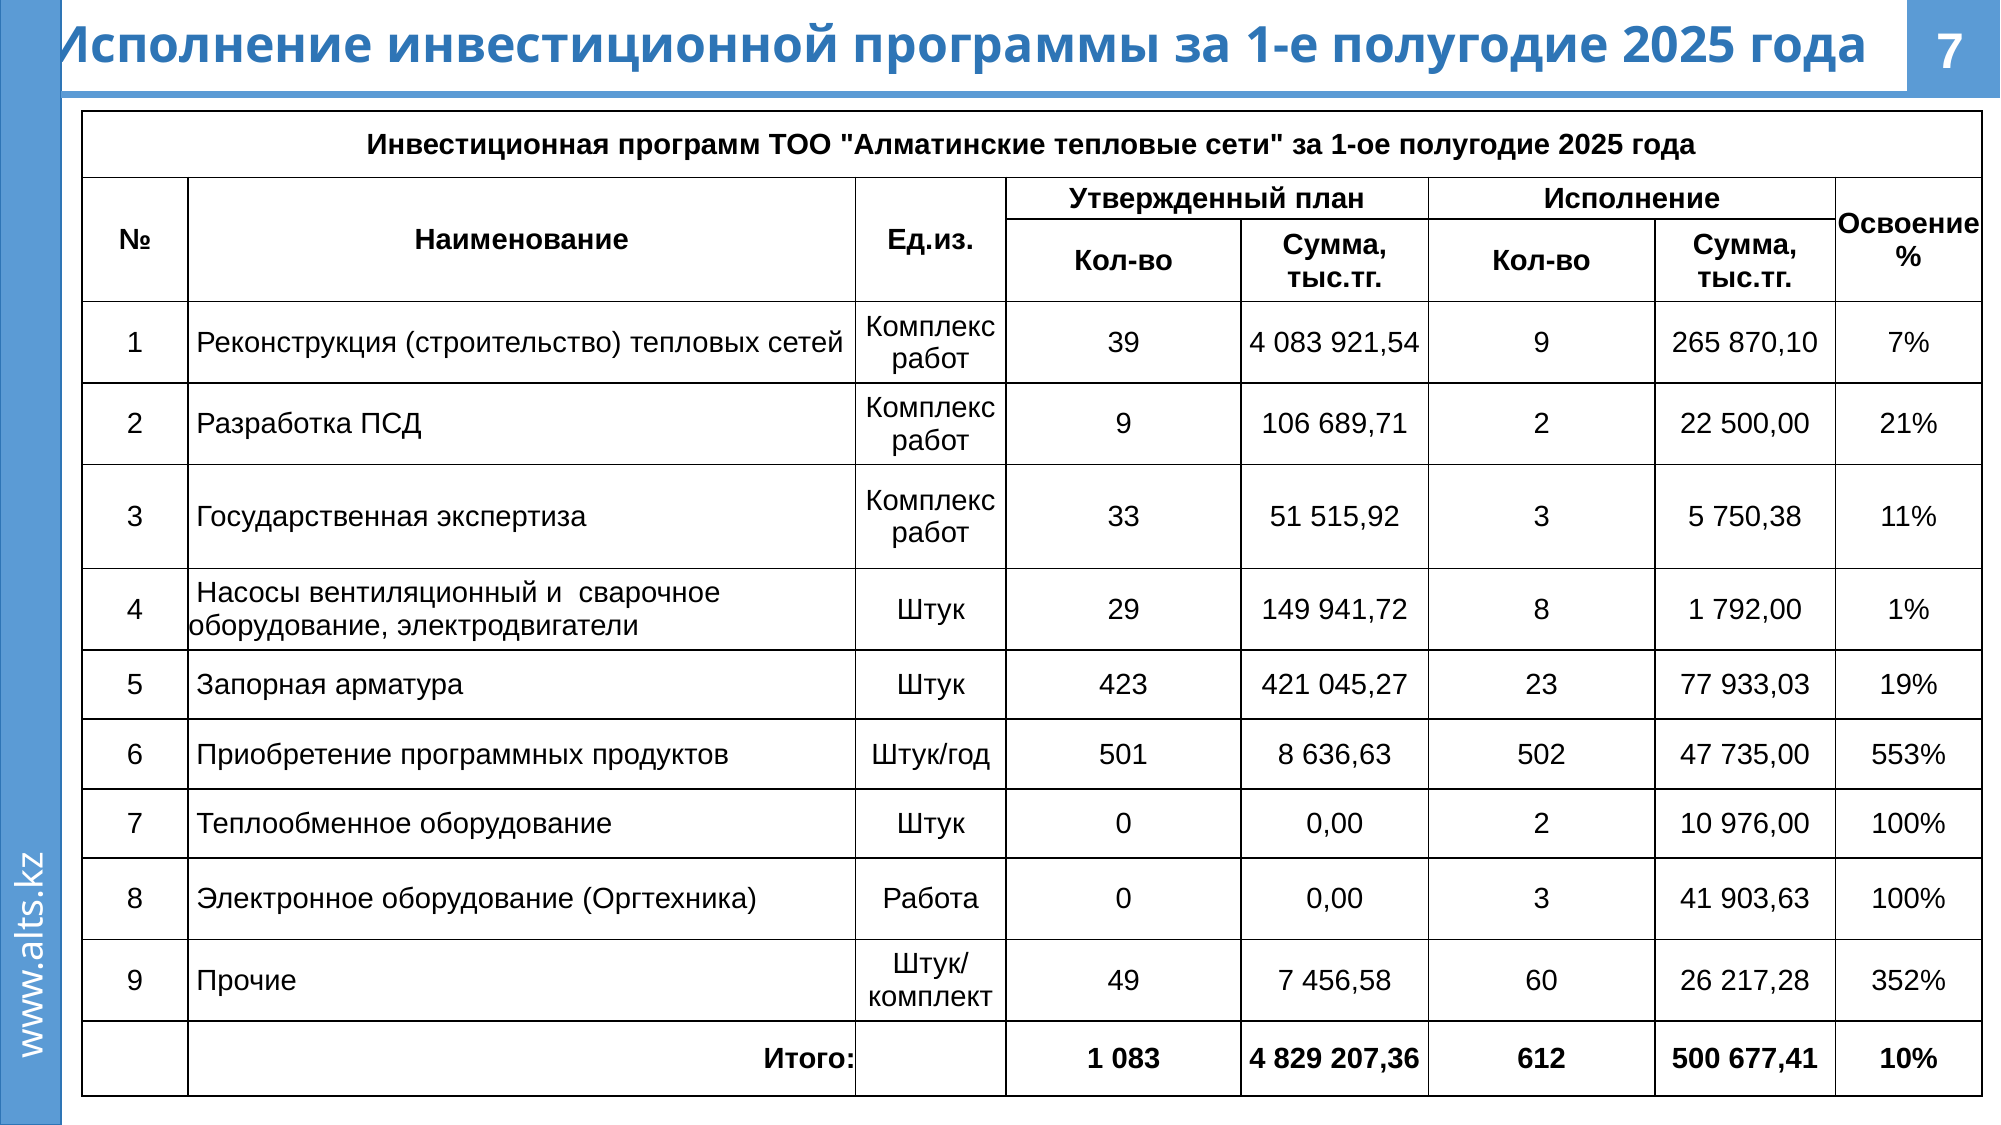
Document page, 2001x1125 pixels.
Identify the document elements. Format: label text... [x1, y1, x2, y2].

table_cell Прочие [189, 940, 855, 1020]
table_cell Ед.из. [856, 178, 1005, 301]
table_cell Исполнение [1429, 178, 1835, 218]
table_cell Запорная арматура [189, 651, 855, 718]
table_cell 77 933,03 [1656, 651, 1835, 718]
table_cell [856, 1022, 1005, 1095]
table_cell 100% [1836, 790, 1981, 857]
table_cell 423 [1007, 651, 1240, 718]
table_cell Электронное оборудование (Оргтехника) [189, 859, 855, 939]
table_cell Наименование [189, 178, 855, 301]
table_cell Штук/год [856, 720, 1005, 788]
table_cell 21% [1836, 384, 1981, 464]
table_cell 0,00 [1242, 859, 1428, 939]
table_cell 502 [1429, 720, 1654, 788]
table_cell 7% [1836, 302, 1981, 382]
table_cell 149 941,72 [1242, 569, 1428, 649]
table_cell [83, 1022, 187, 1095]
table_cell 100% [1836, 859, 1981, 939]
table_cell 49 [1007, 940, 1240, 1020]
table_cell 5 [83, 651, 187, 718]
table_cell 352% [1836, 940, 1981, 1020]
table_cell 5 750,38 [1656, 465, 1835, 568]
table_cell Государственная экспертиза [189, 465, 855, 568]
table_cell 501 [1007, 720, 1240, 788]
table_cell 553% [1836, 720, 1981, 788]
table_cell 6 [83, 720, 187, 788]
table_cell 9 [83, 940, 187, 1020]
table_cell 60 [1429, 940, 1654, 1020]
table_cell 4 [83, 569, 187, 649]
table_cell 33 [1007, 465, 1240, 568]
table_cell 9 [1007, 384, 1240, 464]
table_cell 41 903,63 [1656, 859, 1835, 939]
text_box Исполнение инвестиционной программы за 1-е полугодие 2025 года [62, 0, 1906, 91]
table_cell Работа [856, 859, 1005, 939]
text_box www.alts.kz [2, 833, 59, 1078]
table_cell Штук [856, 790, 1005, 857]
table_cell 29 [1007, 569, 1240, 649]
table_cell Освоение % [1836, 178, 1981, 301]
table_cell 7 [83, 790, 187, 857]
table_cell 3 [1429, 465, 1654, 568]
table_cell 3 [1429, 859, 1654, 939]
table_cell 4 829 207,36 [1242, 1022, 1428, 1095]
table_cell Кол-во [1007, 220, 1240, 301]
table_cell Штук [856, 651, 1005, 718]
table_cell 0 [1007, 790, 1240, 857]
table_cell Кол-во [1429, 220, 1654, 301]
table_cell 106 689,71 [1242, 384, 1428, 464]
table_cell 0 [1007, 859, 1240, 939]
table_cell № [83, 178, 187, 301]
table_cell 8 [83, 859, 187, 939]
table_cell 9 [1429, 302, 1654, 382]
table_cell 7 456,58 [1242, 940, 1428, 1020]
table_cell 11% [1836, 465, 1981, 568]
table_cell Комплекс работ [856, 384, 1005, 464]
table_cell 47 735,00 [1656, 720, 1835, 788]
table_cell 51 515,92 [1242, 465, 1428, 568]
table_cell 10 976,00 [1656, 790, 1835, 857]
table_cell Штук/ комплект [856, 940, 1005, 1020]
text_box [0, 0, 62, 1125]
table_cell 1 [83, 302, 187, 382]
table_cell Штук [856, 569, 1005, 649]
table_cell Теплообменное оборудование [189, 790, 855, 857]
table_cell 10% [1836, 1022, 1981, 1095]
table_cell Сумма, тыс.тг. [1656, 220, 1835, 301]
table_cell 0,00 [1242, 790, 1428, 857]
table_cell Комплекс работ [856, 302, 1005, 382]
table_cell Итого: [189, 1022, 855, 1095]
table_cell 22 500,00 [1656, 384, 1835, 464]
table_cell 23 [1429, 651, 1654, 718]
table_cell Комплекс работ [856, 465, 1005, 568]
table_cell 421 045,27 [1242, 651, 1428, 718]
table_cell 39 [1007, 302, 1240, 382]
table_cell 2 [1429, 790, 1654, 857]
table_cell 2 [1429, 384, 1654, 464]
table_cell 612 [1429, 1022, 1654, 1095]
table_cell 500 677,41 [1656, 1022, 1835, 1095]
table_cell Сумма, тыс.тг. [1242, 220, 1428, 301]
table_cell 4 083 921,54 [1242, 302, 1428, 382]
table_cell 1 792,00 [1656, 569, 1835, 649]
table_cell 8 636,63 [1242, 720, 1428, 788]
table_cell 26 217,28 [1656, 940, 1835, 1020]
table_cell Насосы вентиляционный и сварочное оборудование, электродвигатели [189, 569, 855, 649]
text_box [1906, 0, 2000, 94]
text_box 7 [1921, 11, 1998, 86]
table_cell 3 [83, 465, 187, 568]
table_cell 265 870,10 [1656, 302, 1835, 382]
table_cell 19% [1836, 651, 1981, 718]
table_header Инвестиционная программ ТОО "Алматинские тепловые сети" за 1-ое полугодие 2025 года [83, 112, 1981, 177]
table_cell Разработка ПСД [189, 384, 855, 464]
text_box Исполнение инвестиционной программы за 1-е полугодие 2025 года [62, 98, 1928, 103]
table_cell 2 [83, 384, 187, 464]
table_cell Реконструкция (строительство) тепловых сетей [189, 302, 855, 382]
table_cell Приобретение программных продуктов [189, 720, 855, 788]
table_cell 1% [1836, 569, 1981, 649]
table_cell 8 [1429, 569, 1654, 649]
table_cell Утвержденный план [1007, 178, 1428, 218]
table_cell 1 083 [1007, 1022, 1240, 1095]
